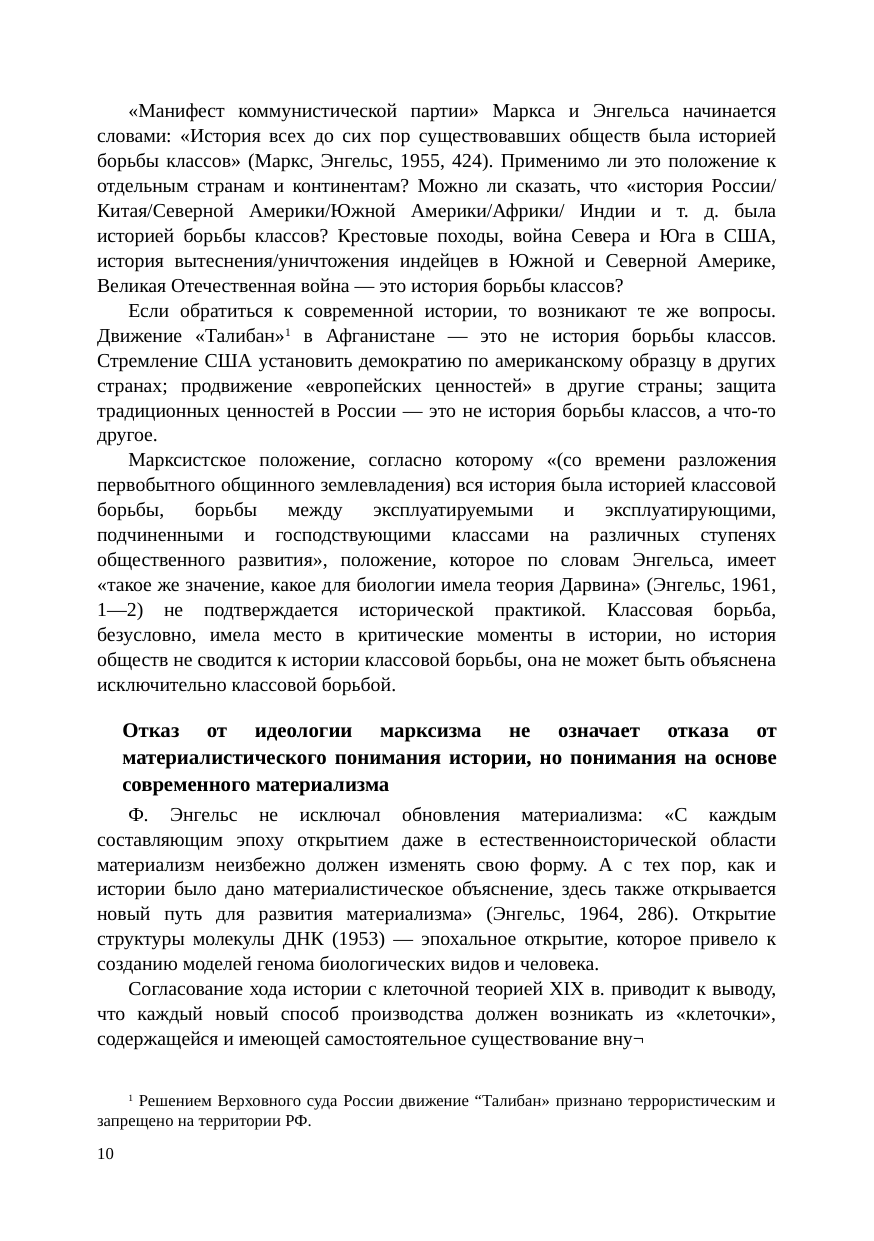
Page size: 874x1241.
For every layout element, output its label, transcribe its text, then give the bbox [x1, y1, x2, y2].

text_box 10 [97, 1142, 777, 1158]
text_box «Манифест коммунистической партии» Маркса и Энгельса начинается словами: «История всех до сих пор существовавших обществ была историей борьбы классов» (Маркс, Энгельс, 1955, 424). Применимо ли это положение к отдельным странам и континентам? Можно ли сказать, что «история России/ Китая/Северной Америки/Южной Америки/Африки/ Индии и т. д. была историей борьбы классов? Крестовые походы, война Севера и Юга в США, история вытеснения/уничтожения индейцев в Южной и Северной Америке, Великая Отечественная война — это история борьбы классов? Если обратиться к современной истории, то возникают те же вопросы. Движение «Талибан»1 в Афганистане — это не история борьбы классов. Стремление США установить демократию по американскому образцу в других странах; продвижение «европейских ценностей» в другие страны; защита традиционных ценностей в России — это не история борьбы классов, а что-то другое. Марксистское положение, согласно которому «(со времени разложения первобытного общинного землевладения) вся история была историей классовой борьбы, борьбы между эксплуатируемыми и эксплуатирующими, подчиненными и господствующими классами на различных ступенях общественного развития», положение, которое по словам Энгельса, имеет «такое же значение, какое для биологии имела теория Дарвина» (Энгельс, 1961, 1—2) не подтверждается исторической практикой. Классовая борьба, безусловно, имела место в критические моменты в истории, но история обществ не сводится к истории классовой борьбы, она не может быть объяснена исключительно классовой борьбой. Отказ от идеологии марксизма не означает отказа от материалистического понимания истории, но понимания на основе современного материализма Ф. Энгельс не исключал обновления материализма: «С каждым составляющим эпоху открытием даже в естественноисторической области материализм неизбежно должен изменять свою форму. А с тех пор, как и истории было дано материалистическое объяснение, здесь также открывается новый путь для развития материализма» (Энгельс, 1964, 286). Открытие структуры молекулы ДНК (1953) — эпохальное открытие, которое привело к созданию моделей генома биологических видов и человека. Согласование хода истории с клеточной теорией XIX в. приводит к выводу, что каждый новый способ производства должен возникать из «клеточки», содержащейся и имеющей самостоятельное существование вну¬ [97, 97, 777, 1052]
text_box 1 Решением Верховного суда России движение “Талибан» признано террористическим и запрещено на территории РФ. [97, 1089, 777, 1125]
